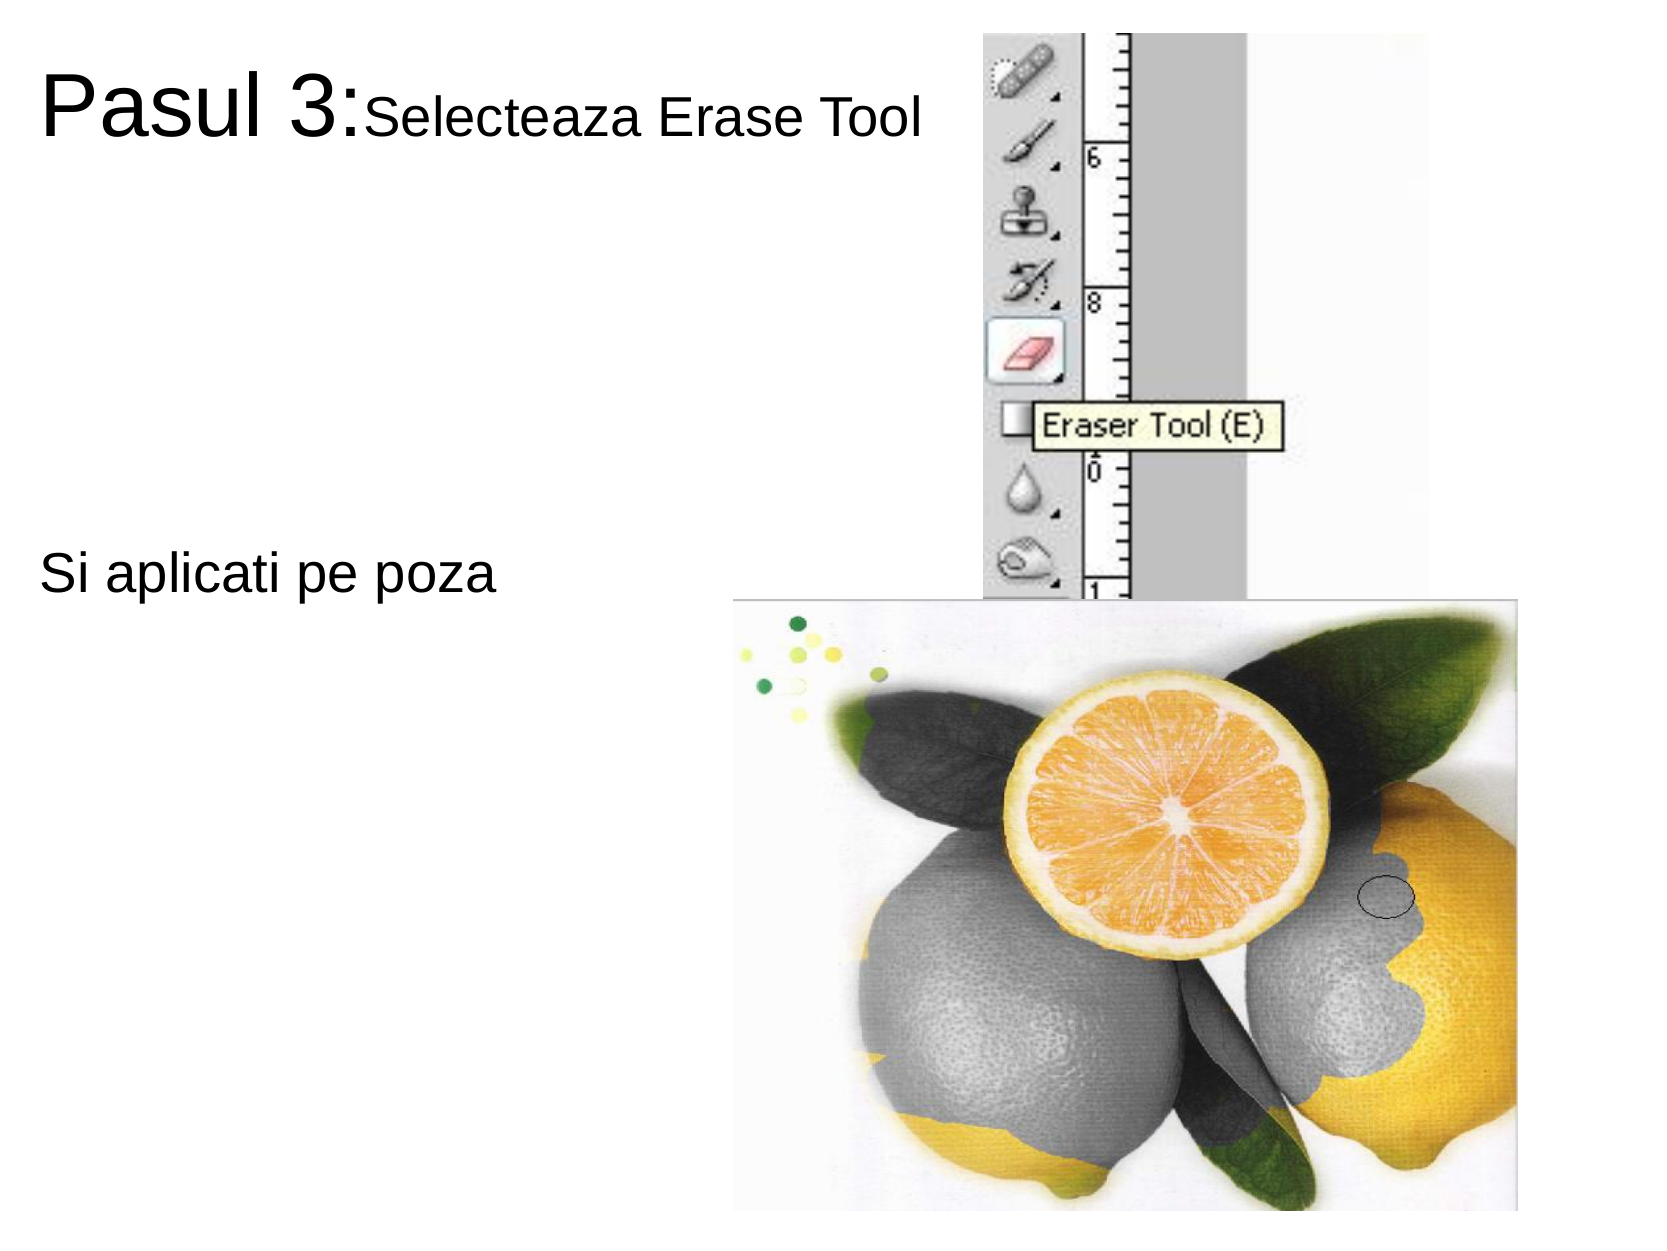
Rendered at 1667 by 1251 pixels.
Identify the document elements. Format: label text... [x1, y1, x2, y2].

picture [733, 32, 1518, 1211]
title Pasul 3:Selecteaza Erase Tool Si aplicati pe poza [39, 54, 1667, 1237]
